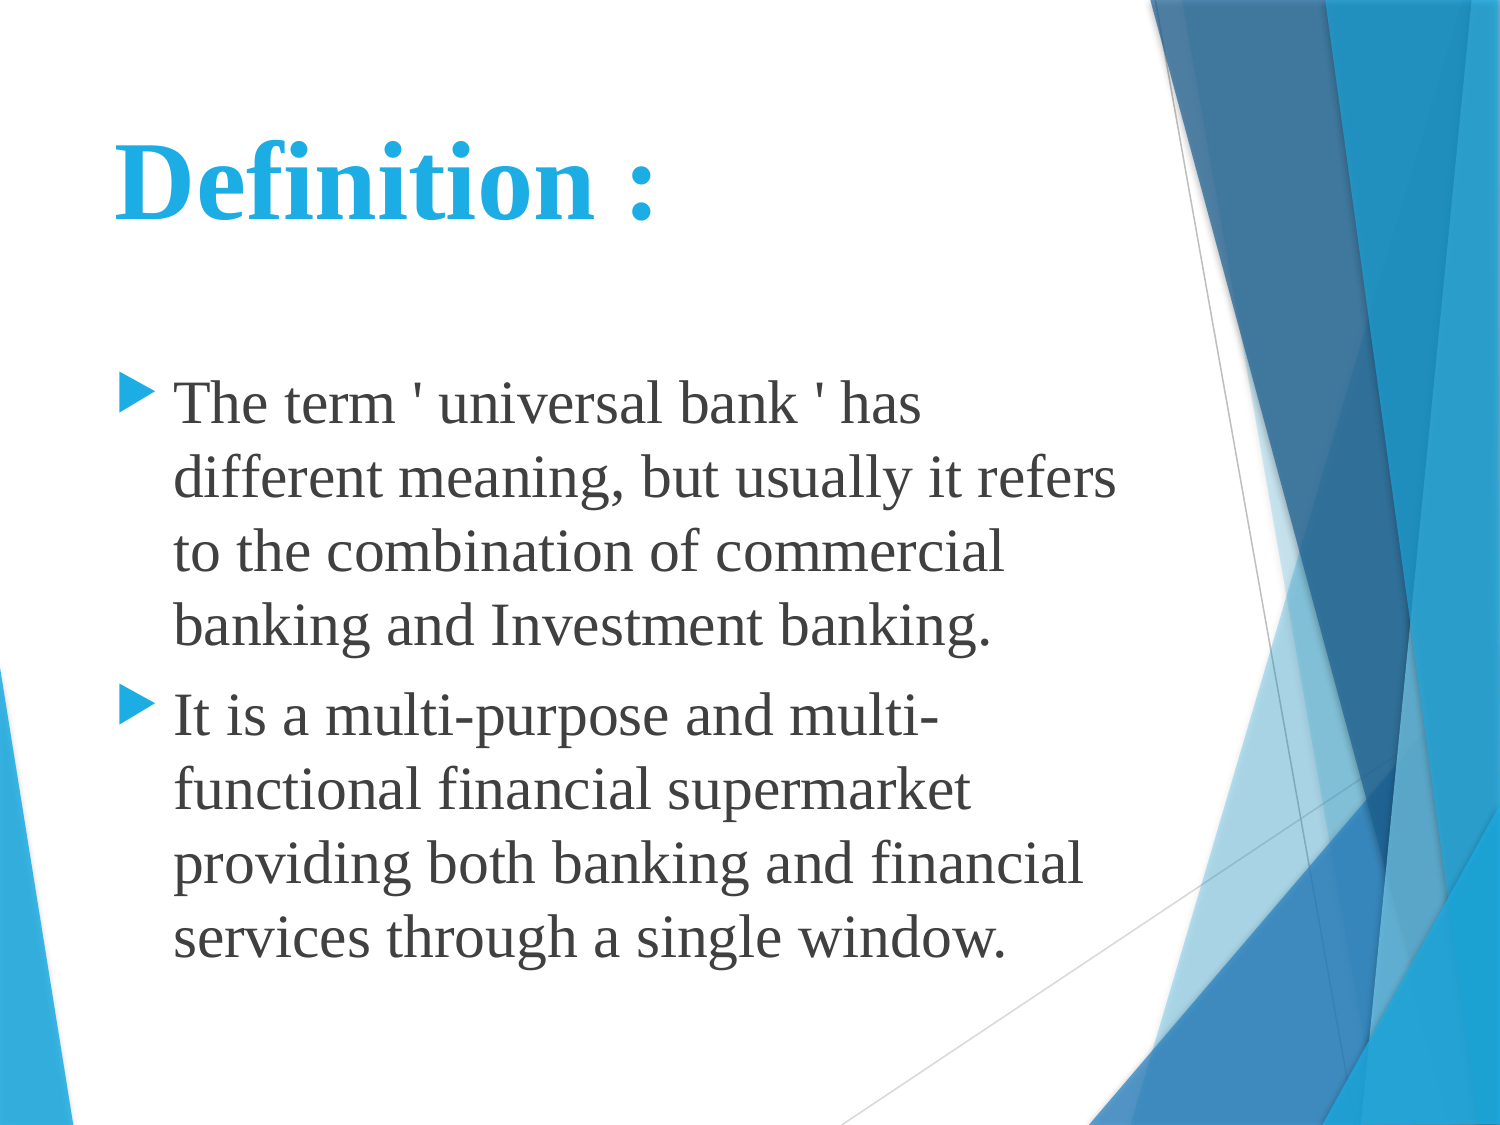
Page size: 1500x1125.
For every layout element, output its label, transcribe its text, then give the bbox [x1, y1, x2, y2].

list The term ' universal bank ' has different meaning, but usually it refers to the combination of commercial banking and Investment banking. It is a multi-purpose and multi-functional financial supermarket providing both banking and financial services through a single window. [99, 354, 1142, 992]
title Definition : [99, 99, 1142, 317]
